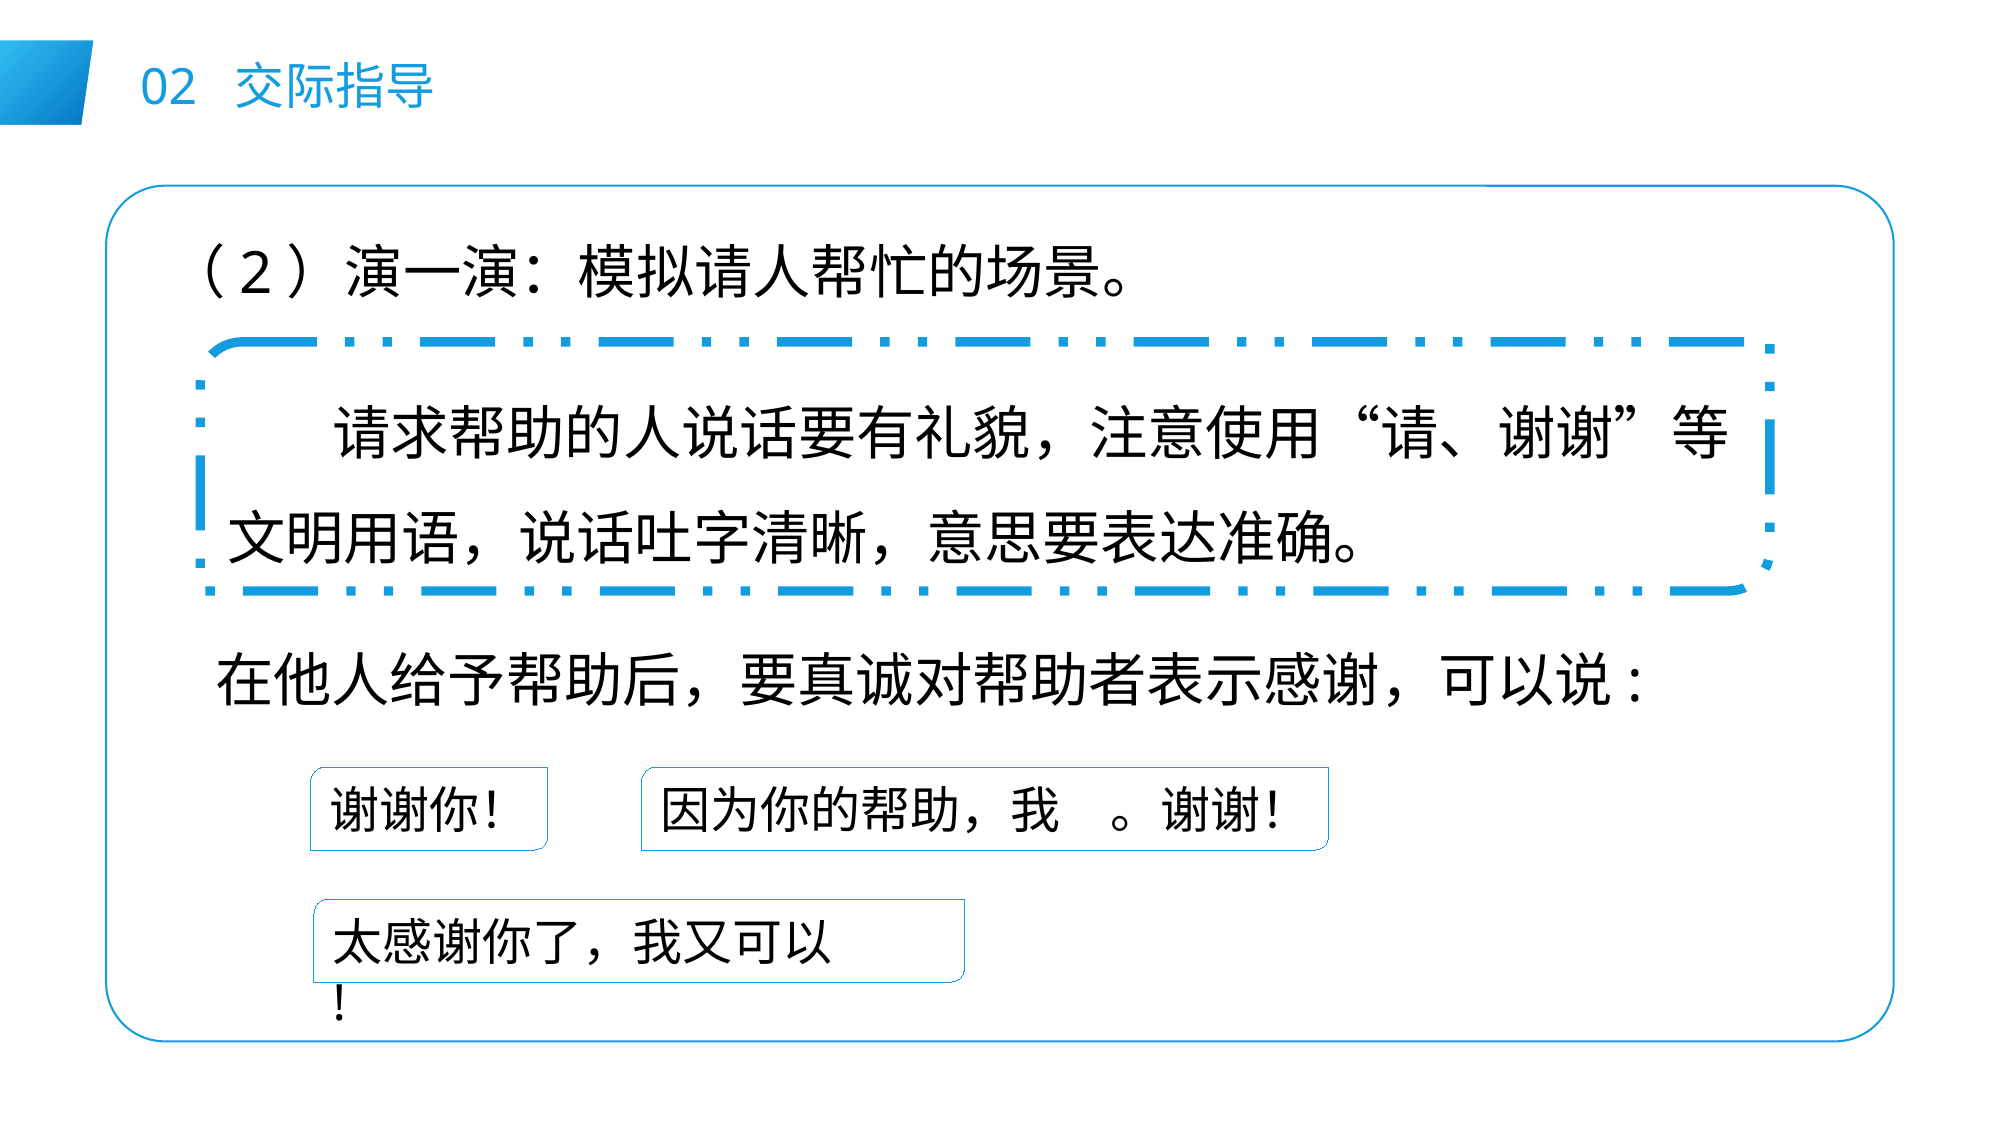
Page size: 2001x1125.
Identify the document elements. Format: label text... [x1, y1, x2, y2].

text_box 谢谢你！ [310, 767, 548, 851]
text_box 因为你的帮助，我 。谢谢！ [641, 767, 1329, 851]
text_box 太感谢你了，我又可以 ! [313, 899, 965, 983]
list 02 交际指导 [125, 54, 505, 131]
text_box 在他人给予帮助后，要真诚对帮助者表示感谢，可以说: [200, 635, 1685, 721]
text_box [105, 184, 1895, 1043]
